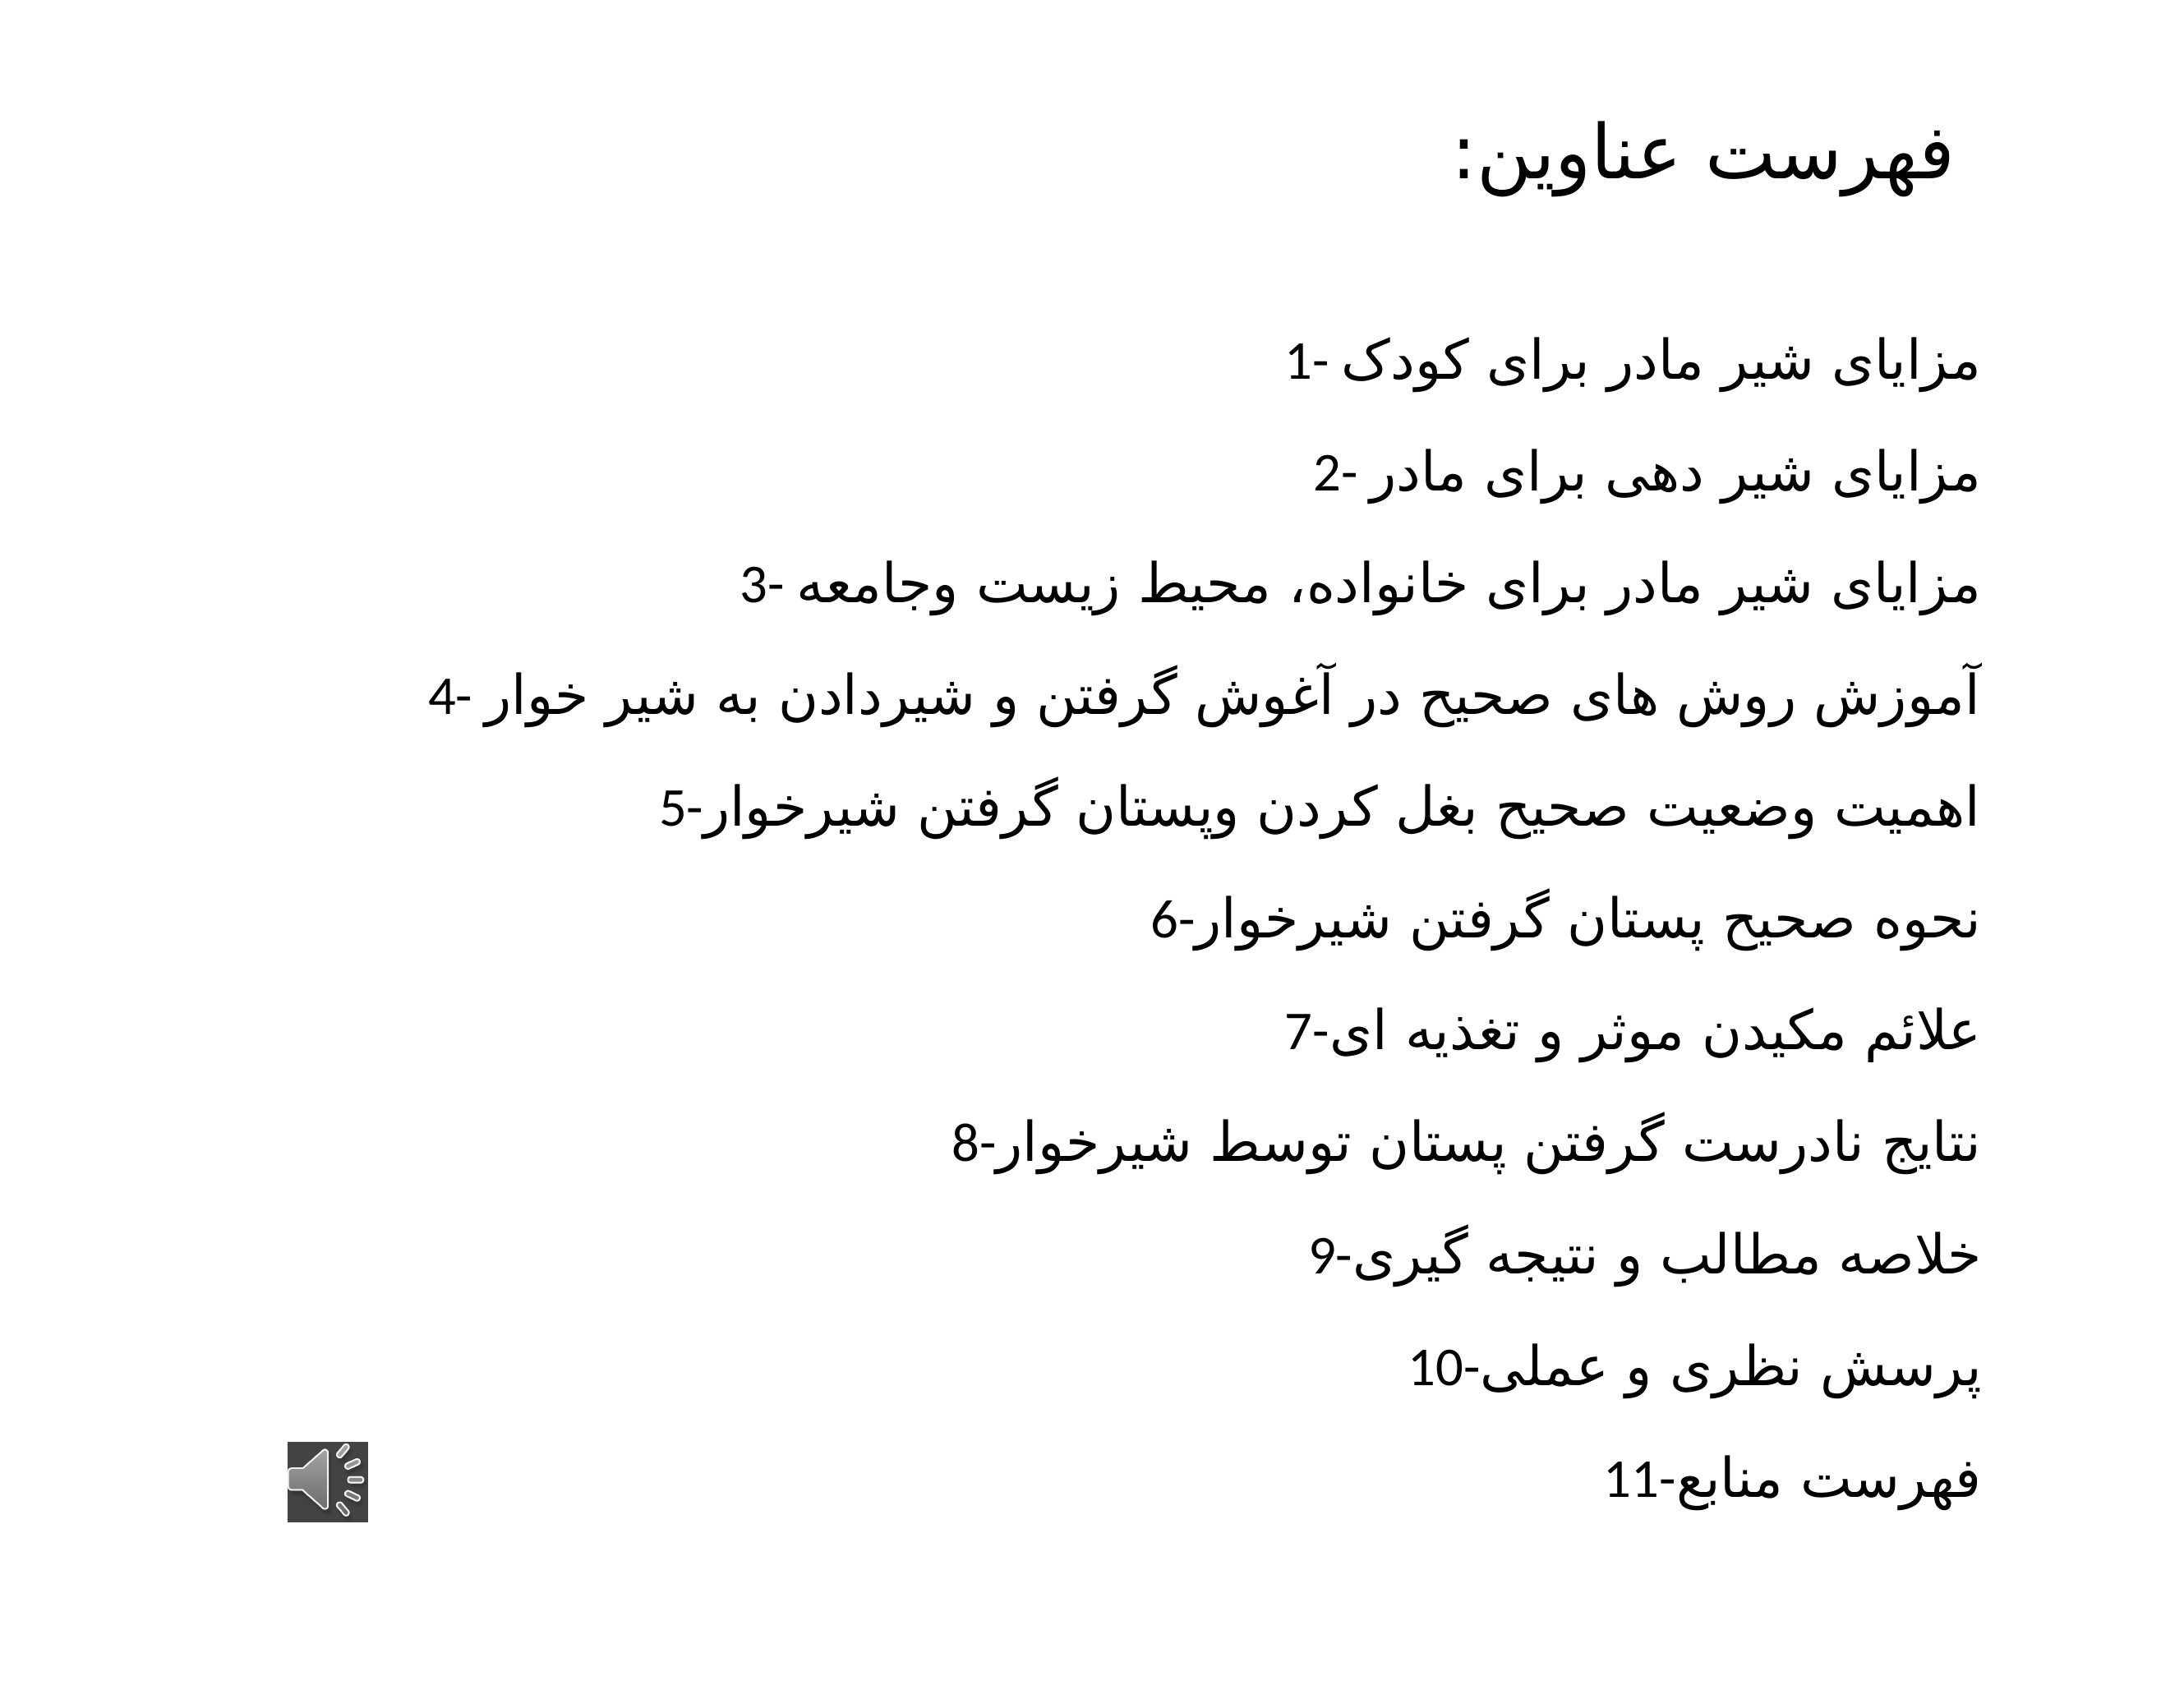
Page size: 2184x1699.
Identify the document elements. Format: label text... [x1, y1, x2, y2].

picture [286, 1440, 370, 1524]
title فهرست عناوین: [327, 106, 1978, 266]
list 1- مزایای شیر مادر برای کودک 2- مزایای شیر دهی برای مادر 3- مزایای شیر مادر برای خانواده، محیط زیست وجامعه 4- آموزش روش های صحیح در آغوش گرفتن و شیردادن به شیر خوار 5-اهمیت وضعيت صحيح بغل كردن وپستان گرفتن شيرخوار 6-نحوه صحیح پستان گرفتن شیرخوار 7-علائم مکیدن موثر و تغذیه ای 8-نتایج نادرست گرفتن پستان توسط شیرخوار 9-خلاصه مطالب و نتیجه گیری 10-پرسش نظری و عملی 11-فهرست منابع [150, 266, 2005, 1626]
